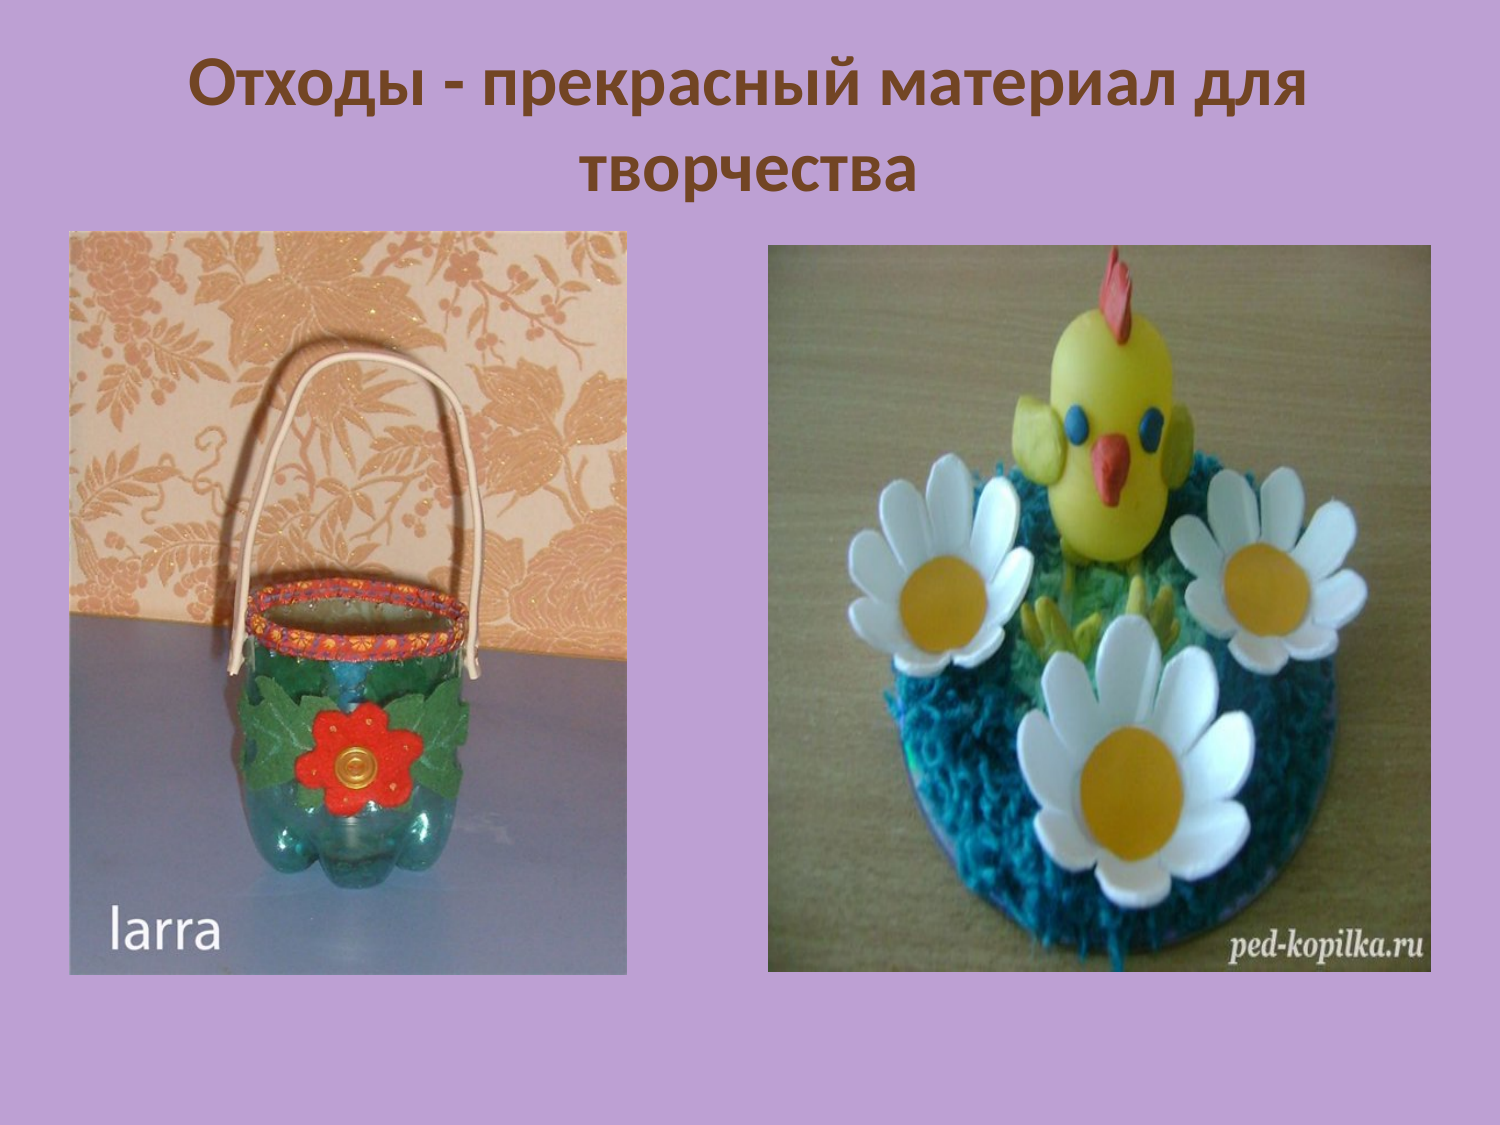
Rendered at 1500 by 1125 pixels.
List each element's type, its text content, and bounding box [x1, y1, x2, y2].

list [69, 231, 627, 975]
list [767, 245, 1431, 972]
title Отходы - прекрасный материал для творчества [74, 26, 1425, 214]
